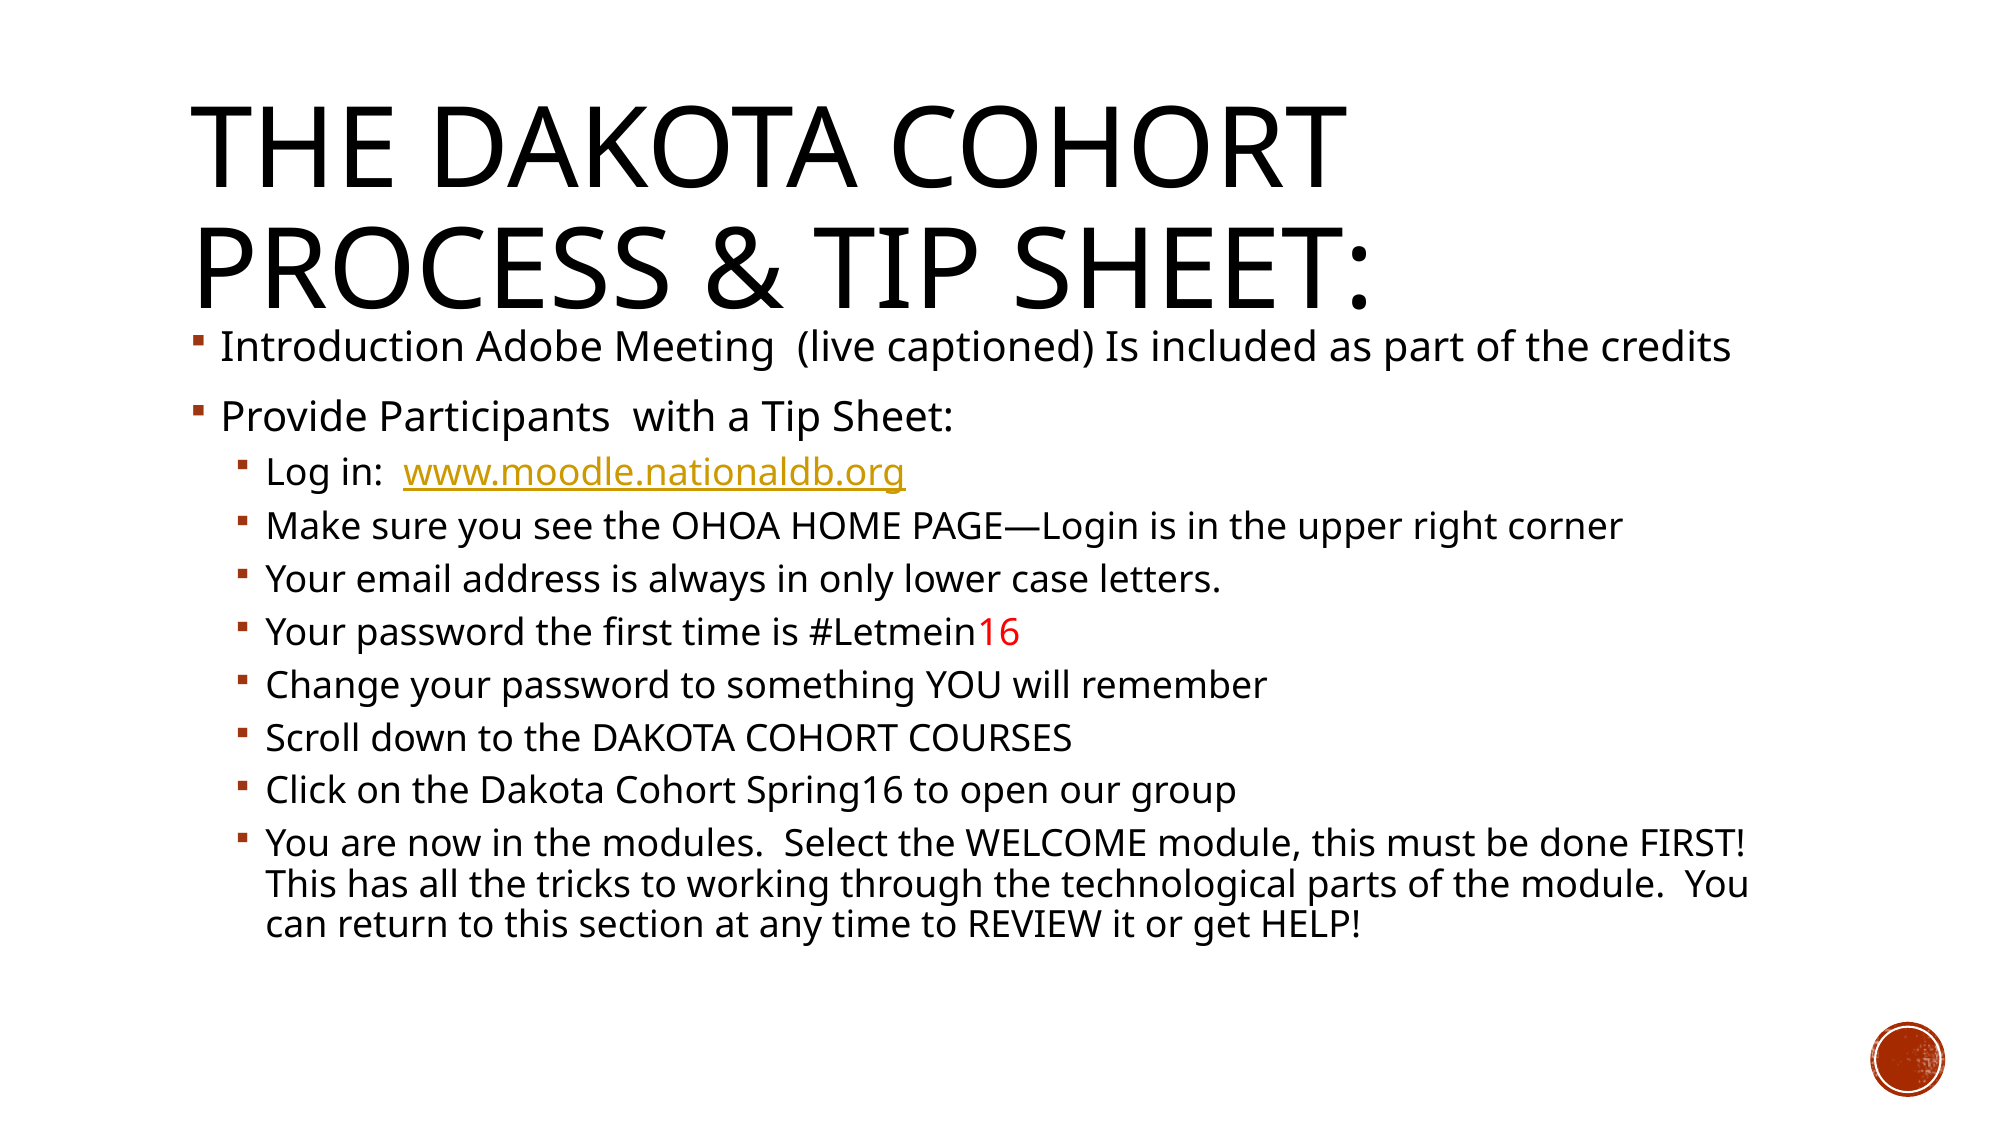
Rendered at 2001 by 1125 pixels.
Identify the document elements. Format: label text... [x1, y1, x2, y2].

list Introduction Adobe Meeting (live captioned) Is included as part of the credits Provide Participants with a Tip Sheet: Log in: www.moodle.nationaldb.org Make sure you see the OHOA HOME PAGE—Login is in the upper right corner Your email address is always in only lower case letters. Your password the first time is #Letmein16 Change your password to something YOU will remember Scroll down to the DAKOTA COHORT COURSES Click on the Dakota Cohort Spring16 to open our group You are now in the modules. Select the WELCOME module, this must be done FIRST! This has all the tricks to working through the technological parts of the module. You can return to this section at any time to REVIEW it or get HELP! [175, 317, 1826, 1087]
title the Dakota Cohort Process & Tip sheet: [175, 79, 1826, 317]
